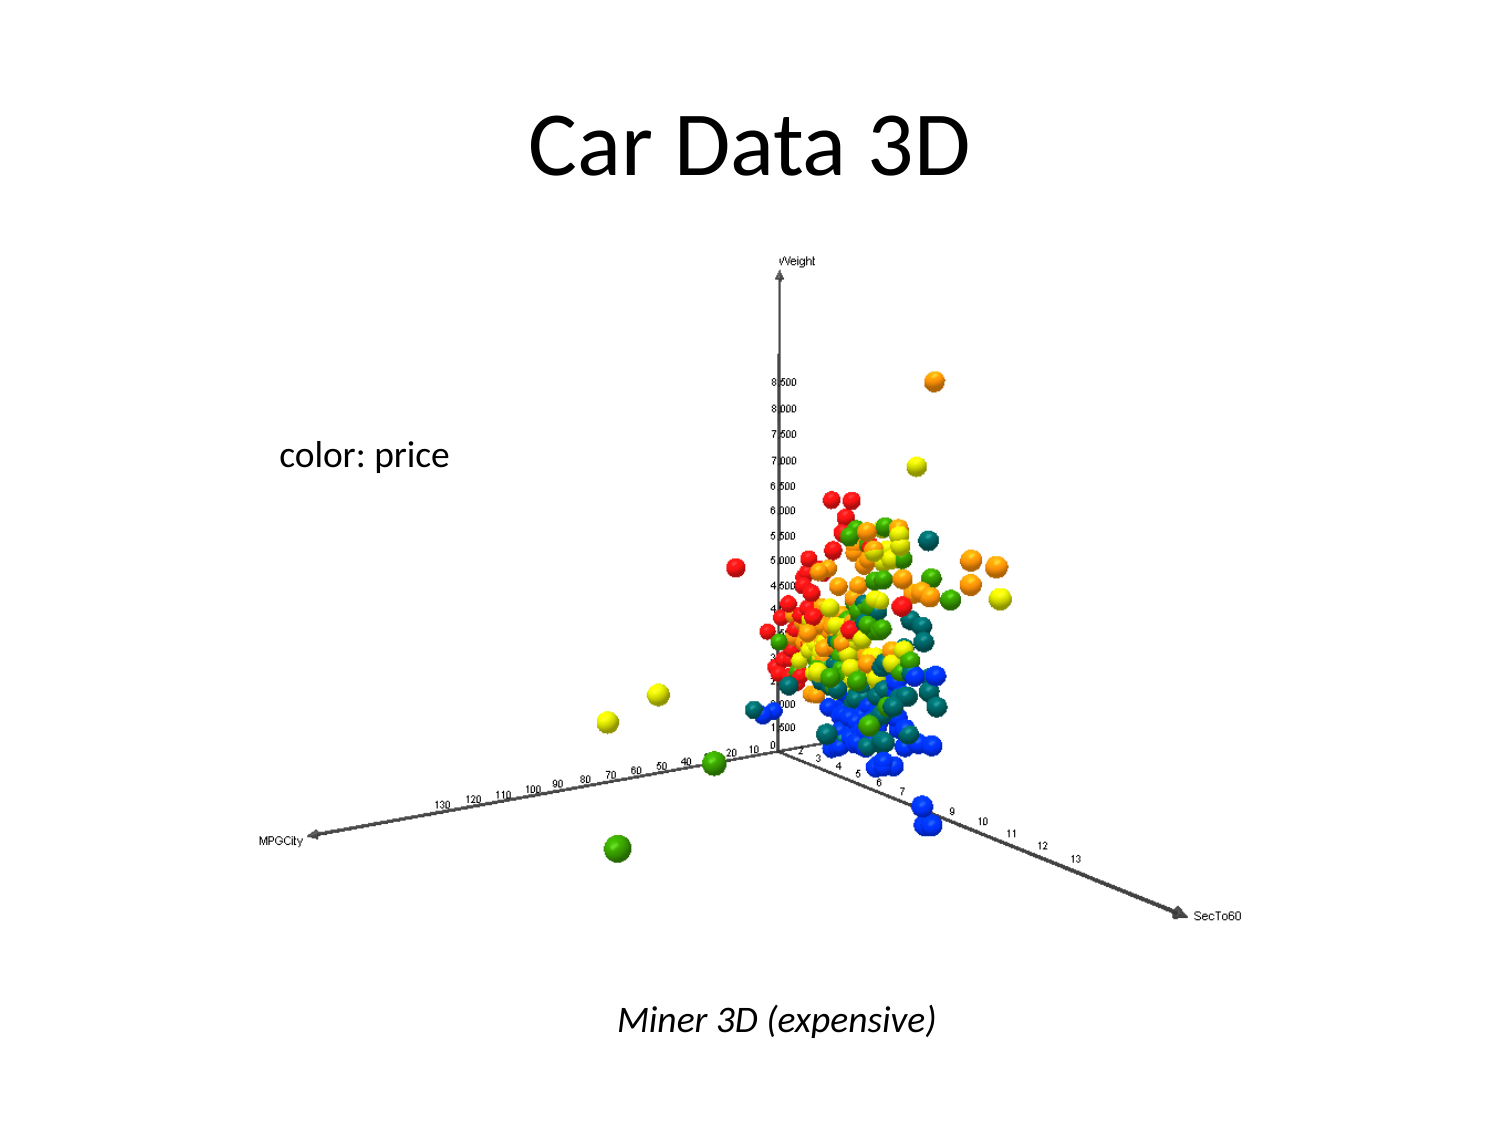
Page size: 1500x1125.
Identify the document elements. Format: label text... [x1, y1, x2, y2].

picture [177, 216, 1339, 972]
title Car Data 3D [75, 45, 1425, 233]
text_box Miner 3D (expensive) [602, 987, 952, 1048]
